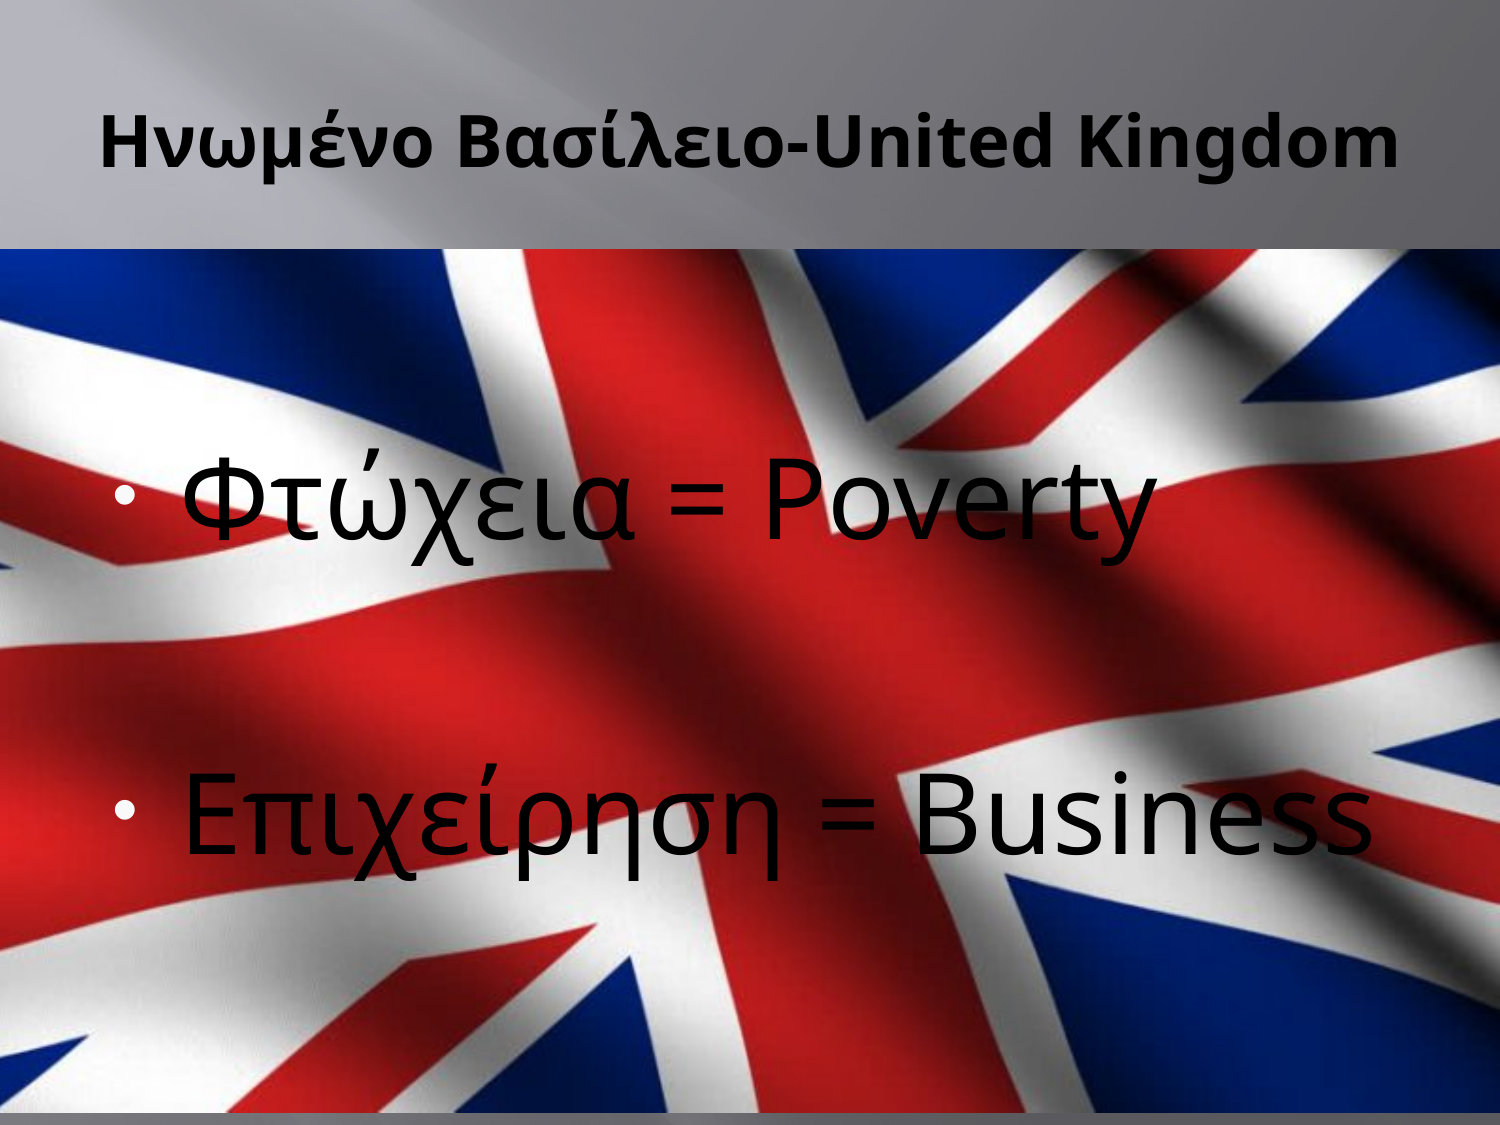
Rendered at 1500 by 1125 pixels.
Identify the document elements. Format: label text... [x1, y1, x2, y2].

title Ηνωμένο Βασίλειο-United Kingdom [75, 45, 1425, 233]
picture [0, 249, 1500, 1113]
